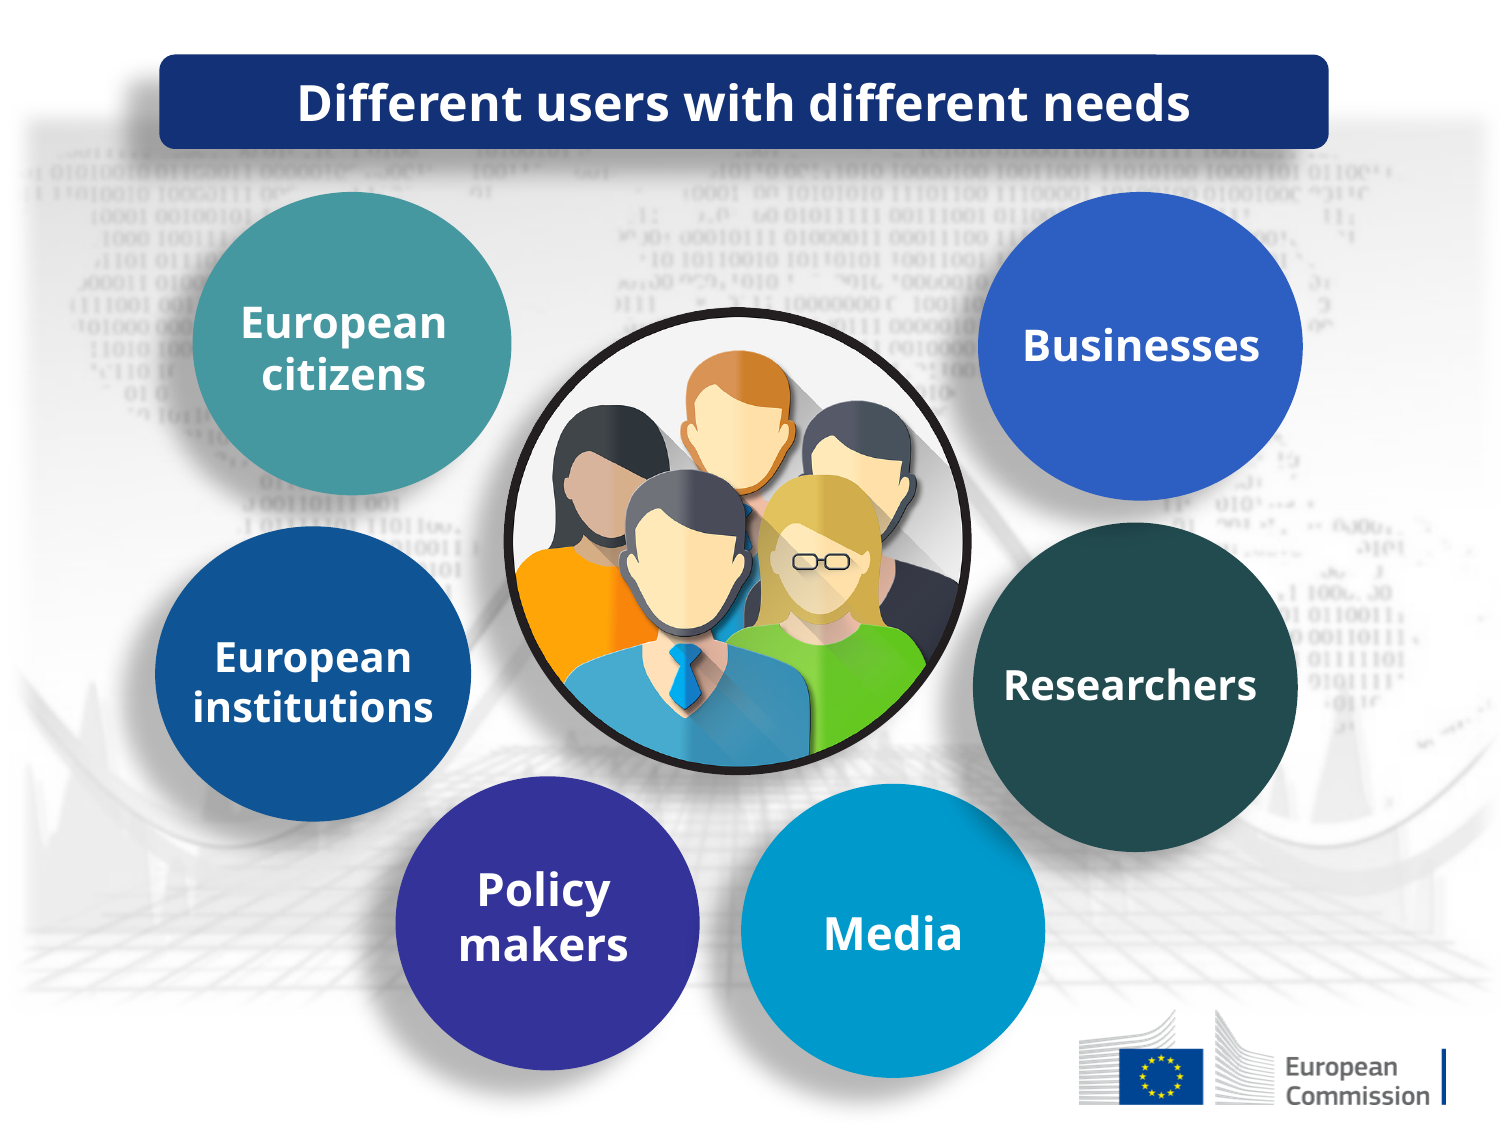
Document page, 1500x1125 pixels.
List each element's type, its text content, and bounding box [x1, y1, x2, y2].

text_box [740, 783, 1046, 1079]
picture [9, 101, 1500, 1106]
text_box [395, 776, 700, 1071]
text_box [185, 191, 512, 496]
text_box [959, 191, 1312, 501]
text_box Different users with different needs [158, 53, 1330, 100]
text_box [967, 522, 1298, 853]
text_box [154, 526, 472, 822]
